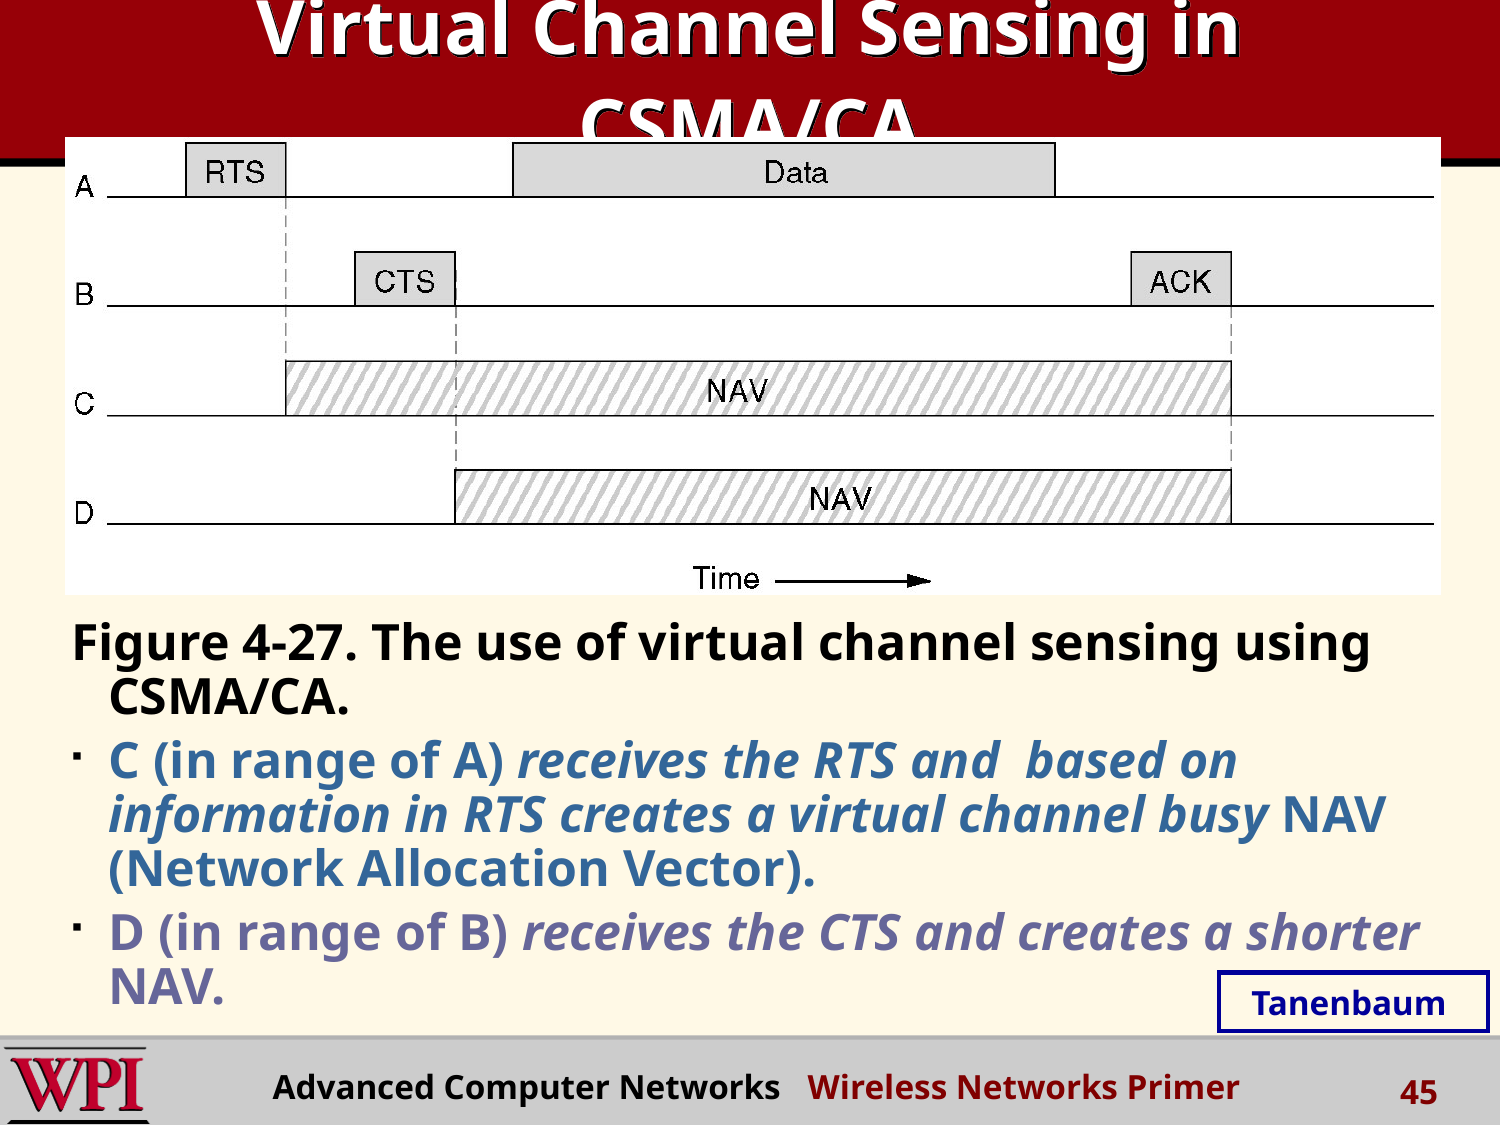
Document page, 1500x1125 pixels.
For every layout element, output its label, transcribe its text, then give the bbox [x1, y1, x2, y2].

text_box Tanenbaum [1218, 972, 1489, 1032]
footer Advanced Computer Networks Wireless Networks Primer [210, 1058, 1304, 1107]
list Figure 4-27. The use of virtual channel sensing using CSMA/CA. C (in range of A) receives the RTS and based on information in RTS creates a virtual channel busy NAV (Network Allocation Vector). D (in range of B) receives the CTS and creates a shorter NAV. [56, 609, 1444, 925]
title Virtual Channel Sensing in CSMA/CA [64, 6, 1435, 132]
picture [0, 1040, 1500, 1125]
picture [0, 0, 1500, 1035]
slide_number 45 [1344, 1063, 1495, 1102]
